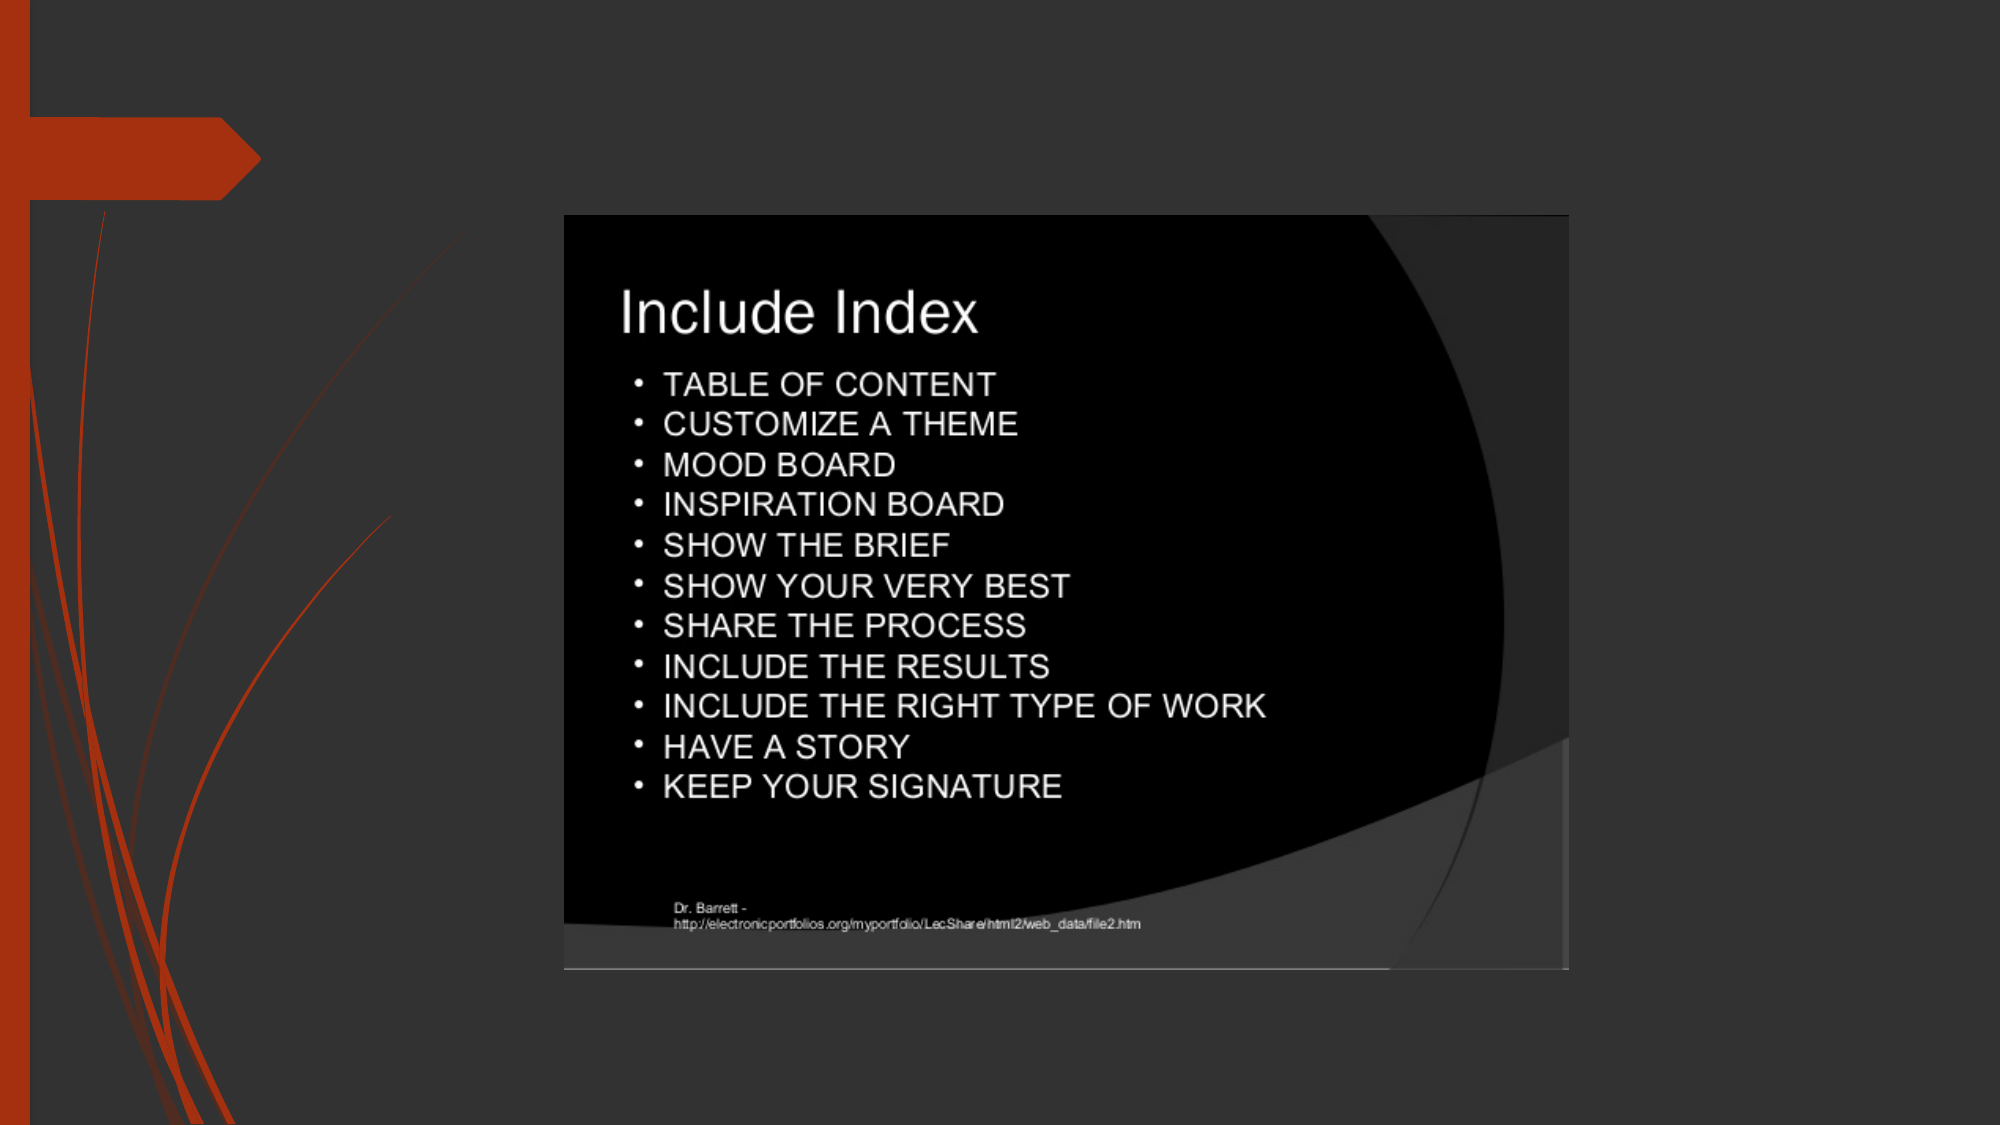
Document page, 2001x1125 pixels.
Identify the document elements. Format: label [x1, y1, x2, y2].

list [563, 215, 1569, 971]
